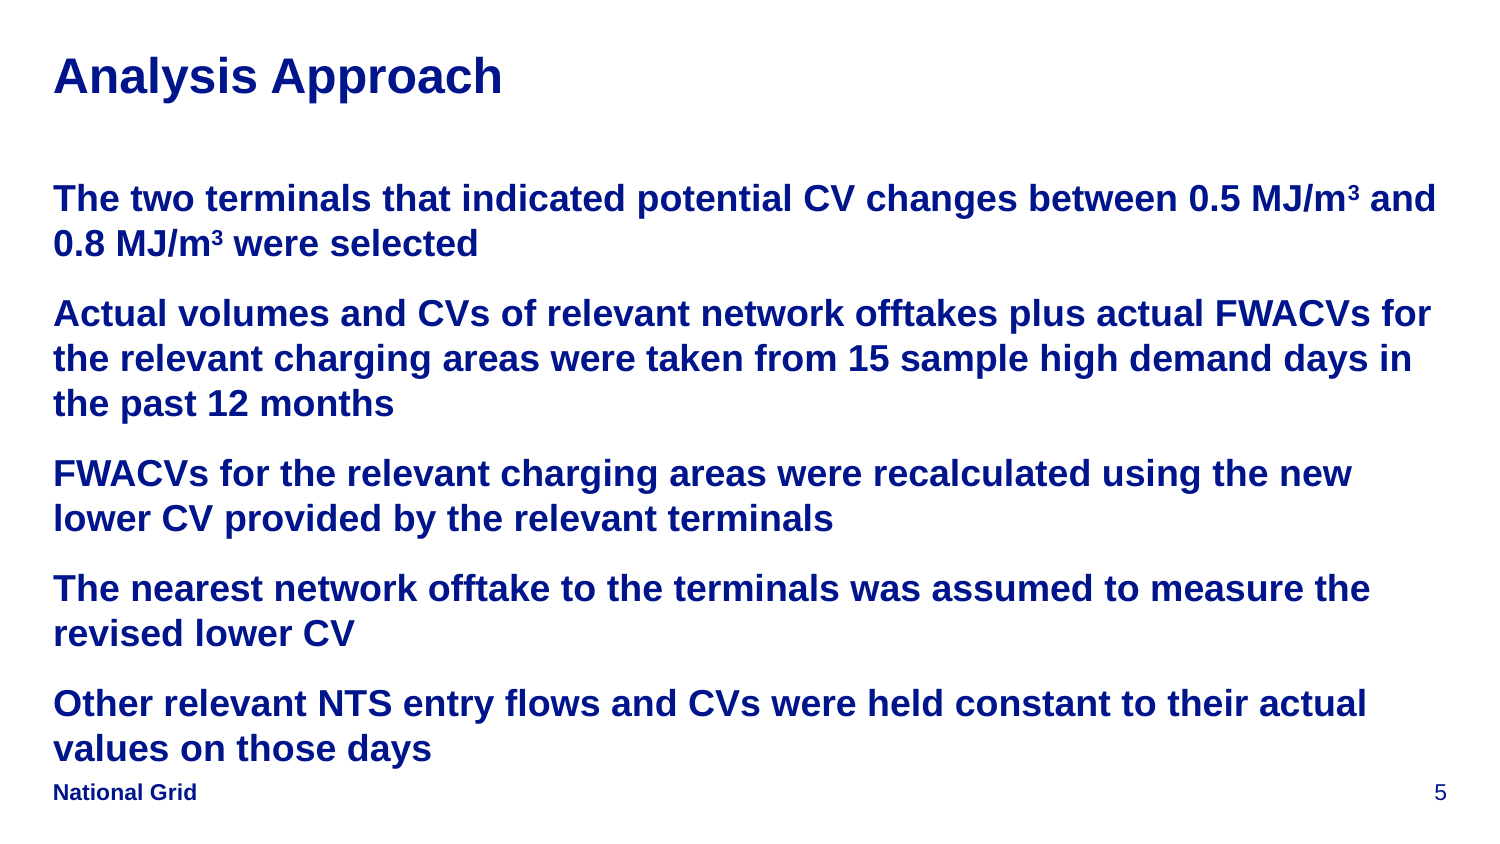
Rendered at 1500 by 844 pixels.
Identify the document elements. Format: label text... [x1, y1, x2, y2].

title Analysis Approach [52, 43, 963, 115]
list The two terminals that indicated potential CV changes between 0.5 MJ/m3 and 0.8 MJ/m3 were selected Actual volumes and CVs of relevant network offtakes plus actual FWACVs for the relevant charging areas were taken from 15 sample high demand days in the past 12 months FWACVs for the relevant charging areas were recalculated using the new lower CV provided by the relevant terminals The nearest network offtake to the terminals was assumed to measure the revised lower CV Other relevant NTS entry flows and CVs were held constant to their actual values on those days [53, 174, 1445, 844]
